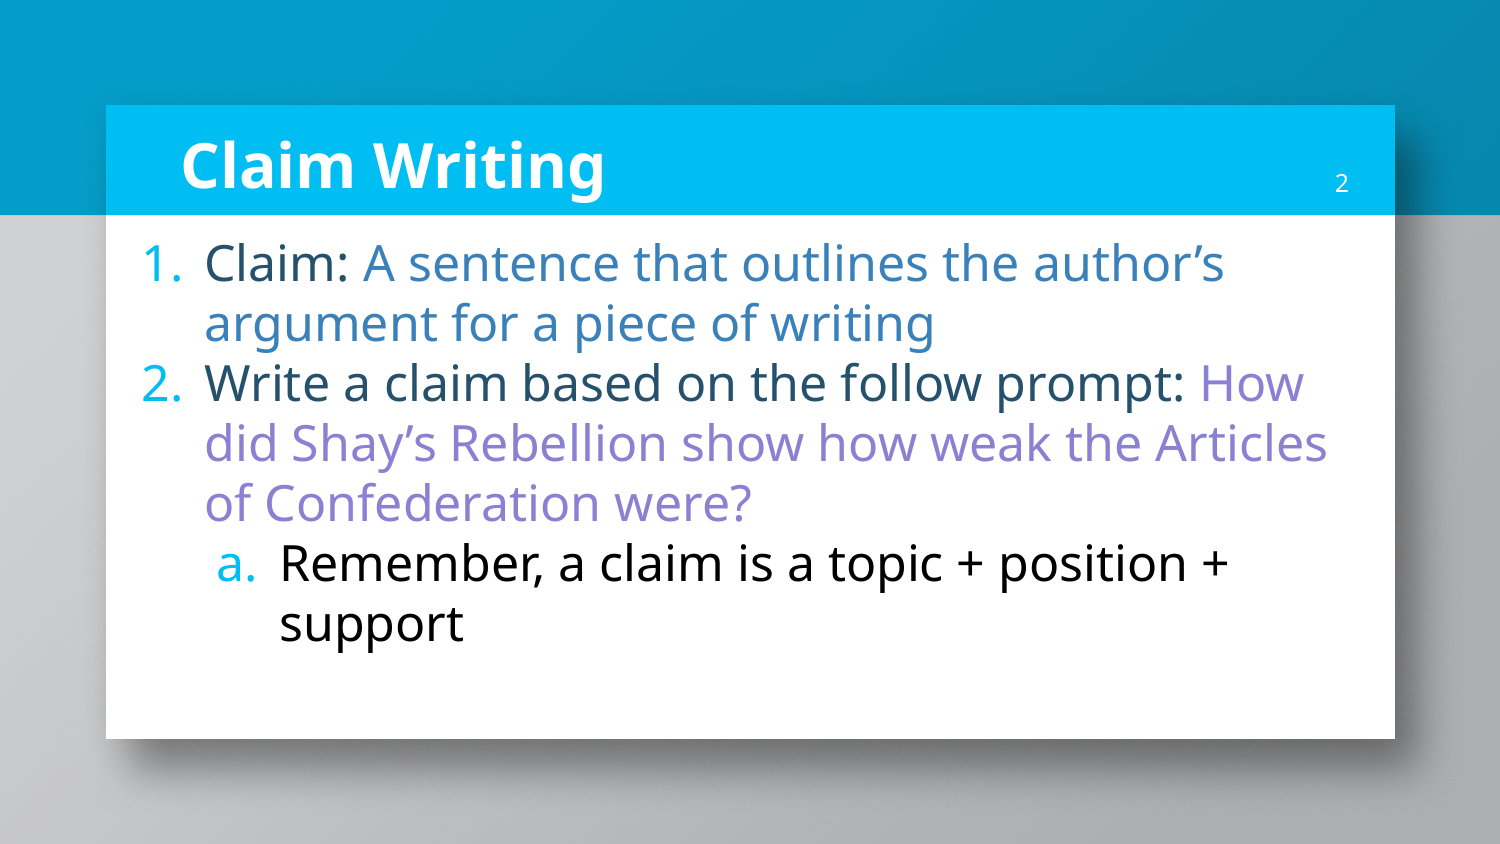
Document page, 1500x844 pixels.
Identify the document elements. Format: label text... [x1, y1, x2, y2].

picture [0, 216, 1500, 844]
list Claim: A sentence that outlines the author’s argument for a piece of writing Write a claim based on the follow prompt: How did Shay’s Rebellion show how weak the Articles of Confederation were? Remember, a claim is a topic + position + support [114, 216, 1395, 692]
slide_number 2 [1273, 106, 1364, 217]
title Claim Writing [165, 106, 1273, 216]
